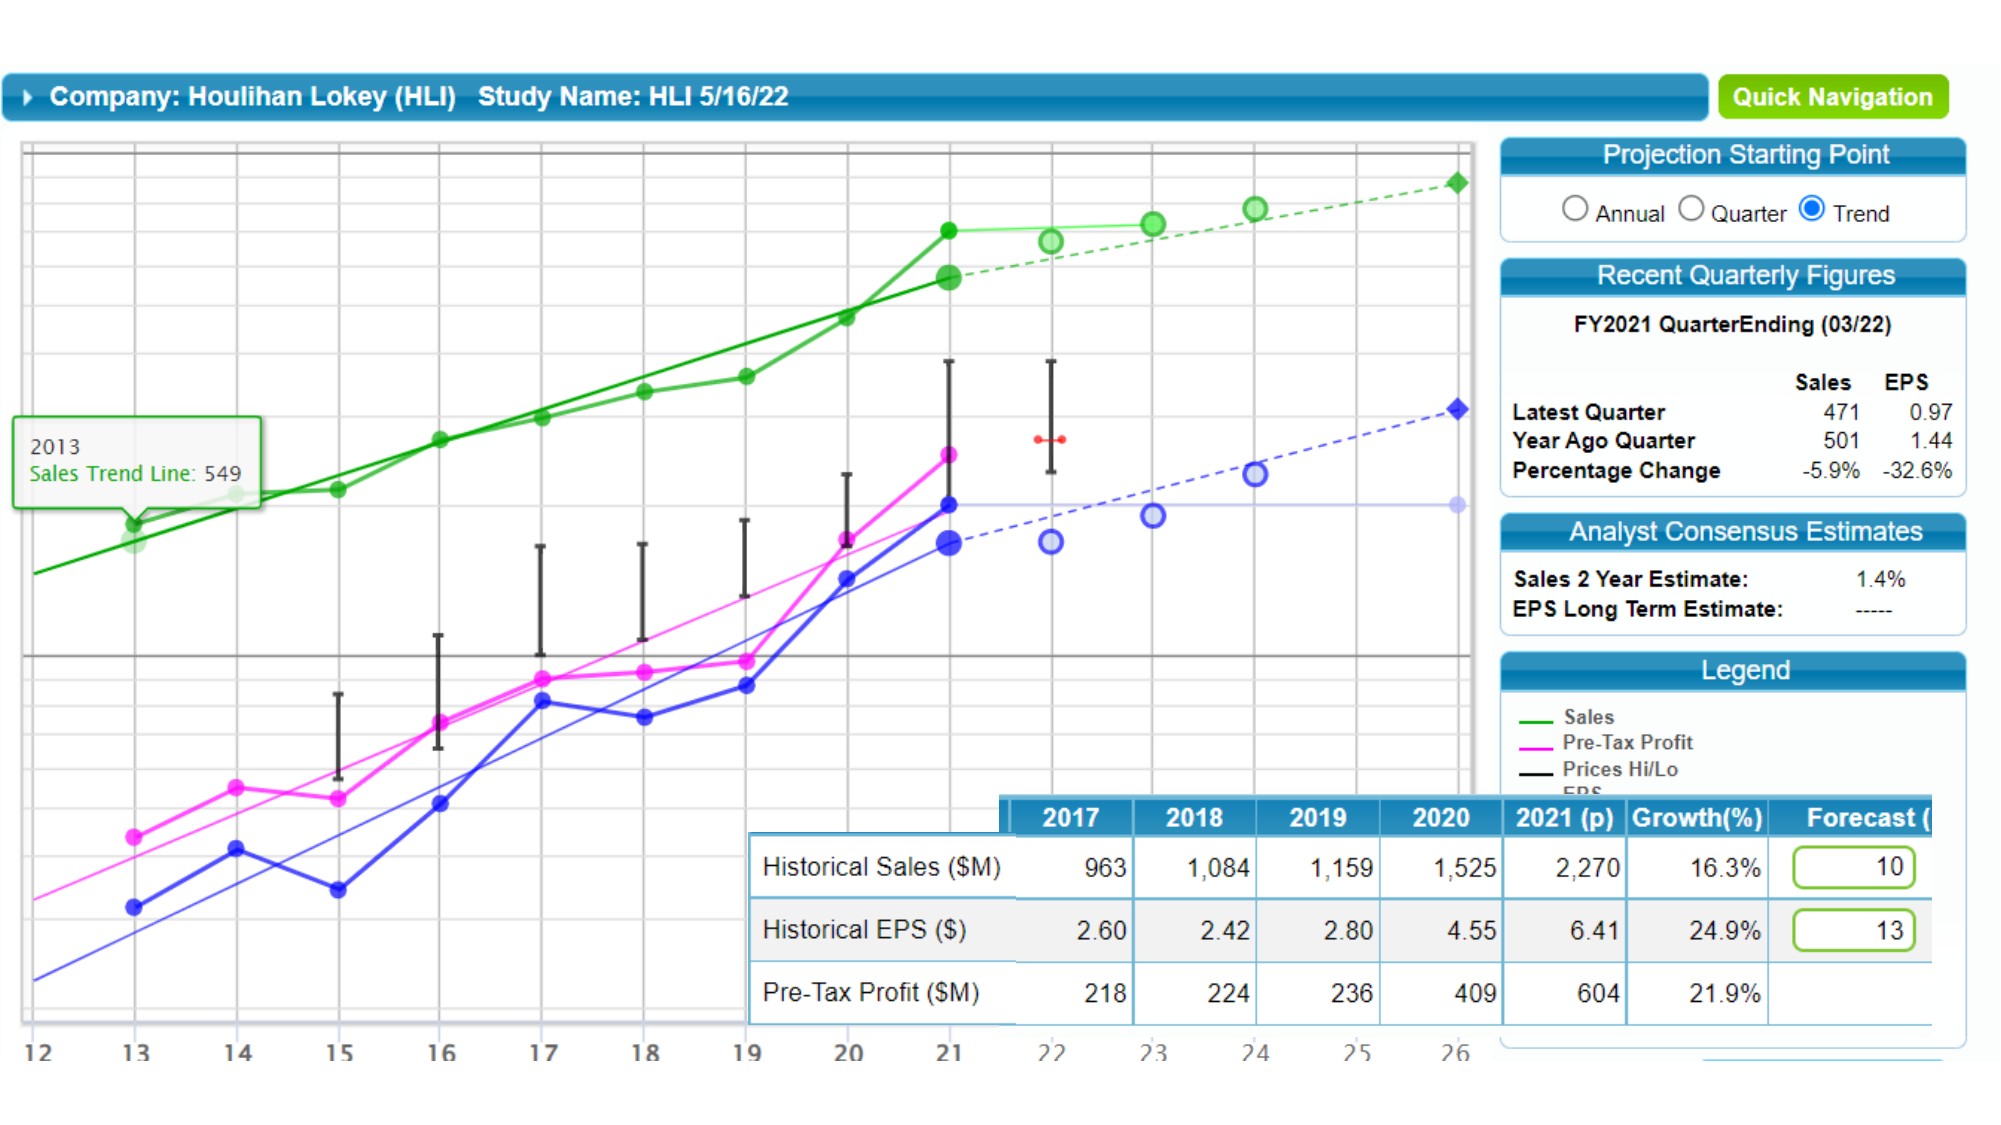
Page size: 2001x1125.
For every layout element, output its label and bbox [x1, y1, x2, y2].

picture [0, 64, 2000, 1061]
